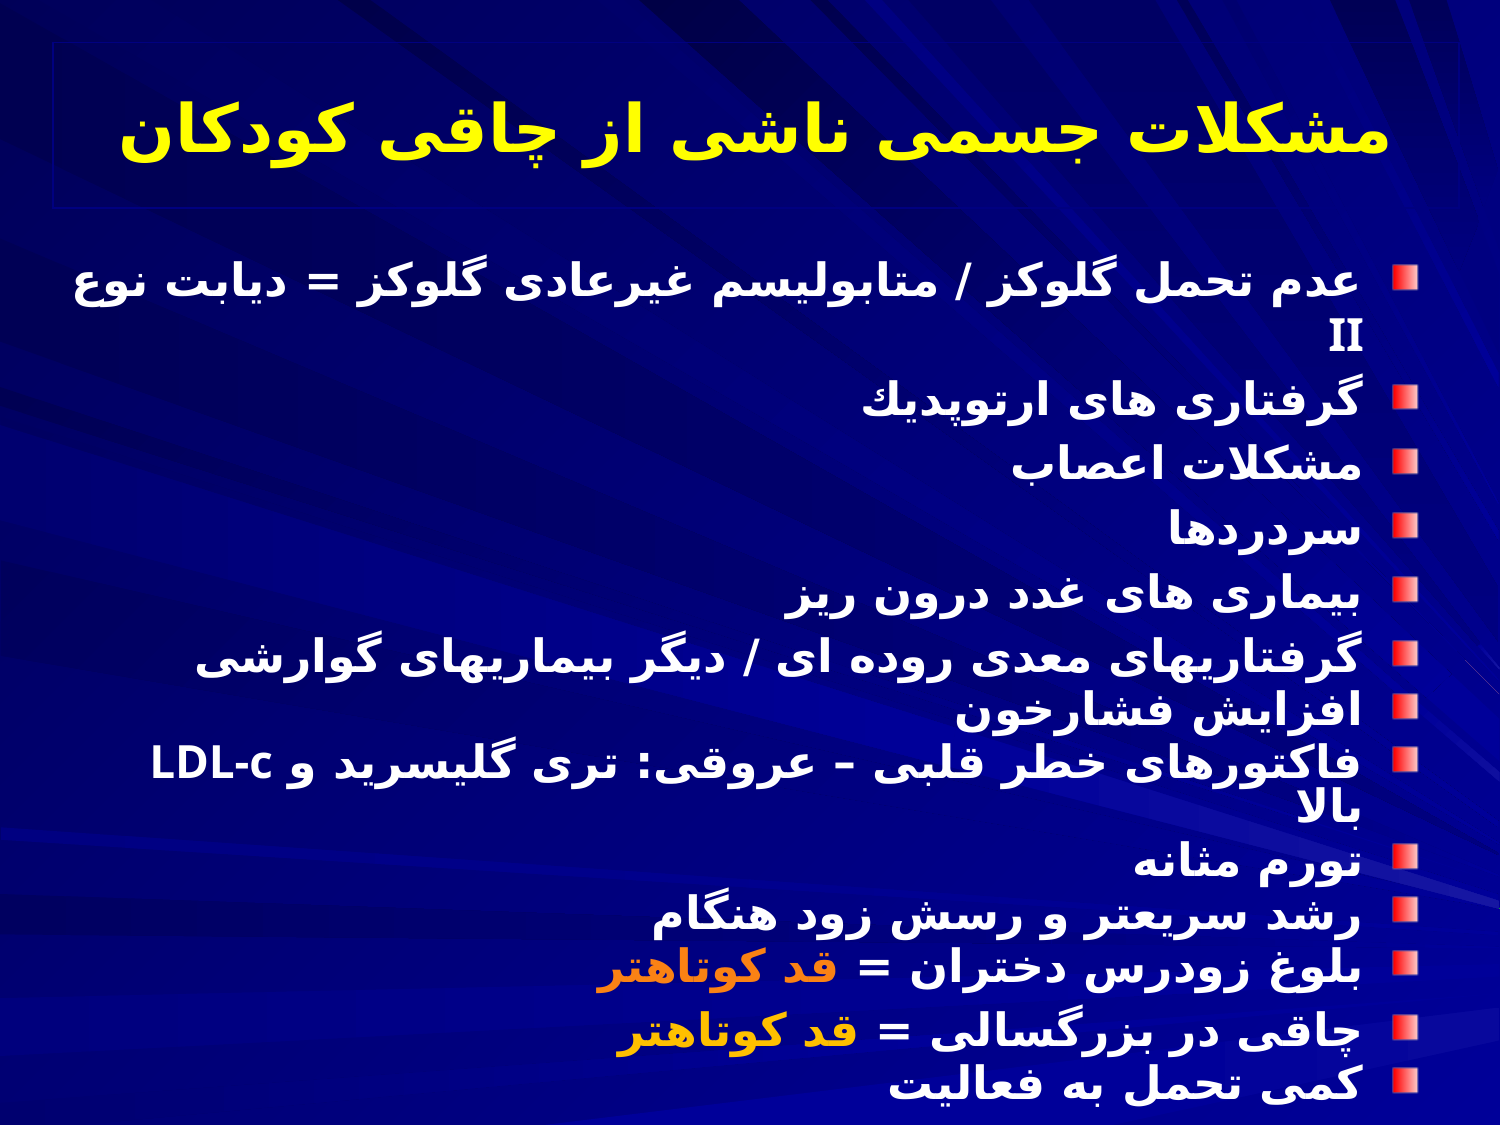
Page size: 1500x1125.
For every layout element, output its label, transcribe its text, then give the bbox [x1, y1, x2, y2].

picture [1391, 263, 1421, 293]
picture [1391, 1013, 1421, 1043]
picture [1391, 692, 1421, 722]
picture [1391, 383, 1421, 412]
picture [1391, 949, 1421, 978]
title مشكلات جسمی ناشی از چاقی كودكان [52, 42, 1460, 209]
picture [1391, 842, 1421, 872]
picture [1391, 447, 1421, 477]
picture [1391, 895, 1421, 925]
picture [1391, 1066, 1421, 1096]
list عدم تحمل گلوكز / متابولیسم غیرعادی گلوكز = دیابت نوع II گرفتاری های ارتوپدیك مشكلات اعصاب سردردها بیماری های غدد درون ریز گرفتاریهای معدی روده ای / دیگر بیماریهای گوارشی افزایش فشارخون فاكتورهای خطر قلبی – عروقی: تری گلیسرید و LDL-c بالا تورم مثانه رشد سریعتر و رسش زود هنگام بلوغ زودرس دختران = قد کوتاهتر چاقی در بزرگسالی = قد کوتاهتر كمی تحمل به فعالیت [52, 243, 1436, 1095]
picture [1391, 639, 1421, 669]
picture [1391, 575, 1421, 605]
picture [1391, 511, 1421, 541]
picture [1391, 745, 1421, 775]
